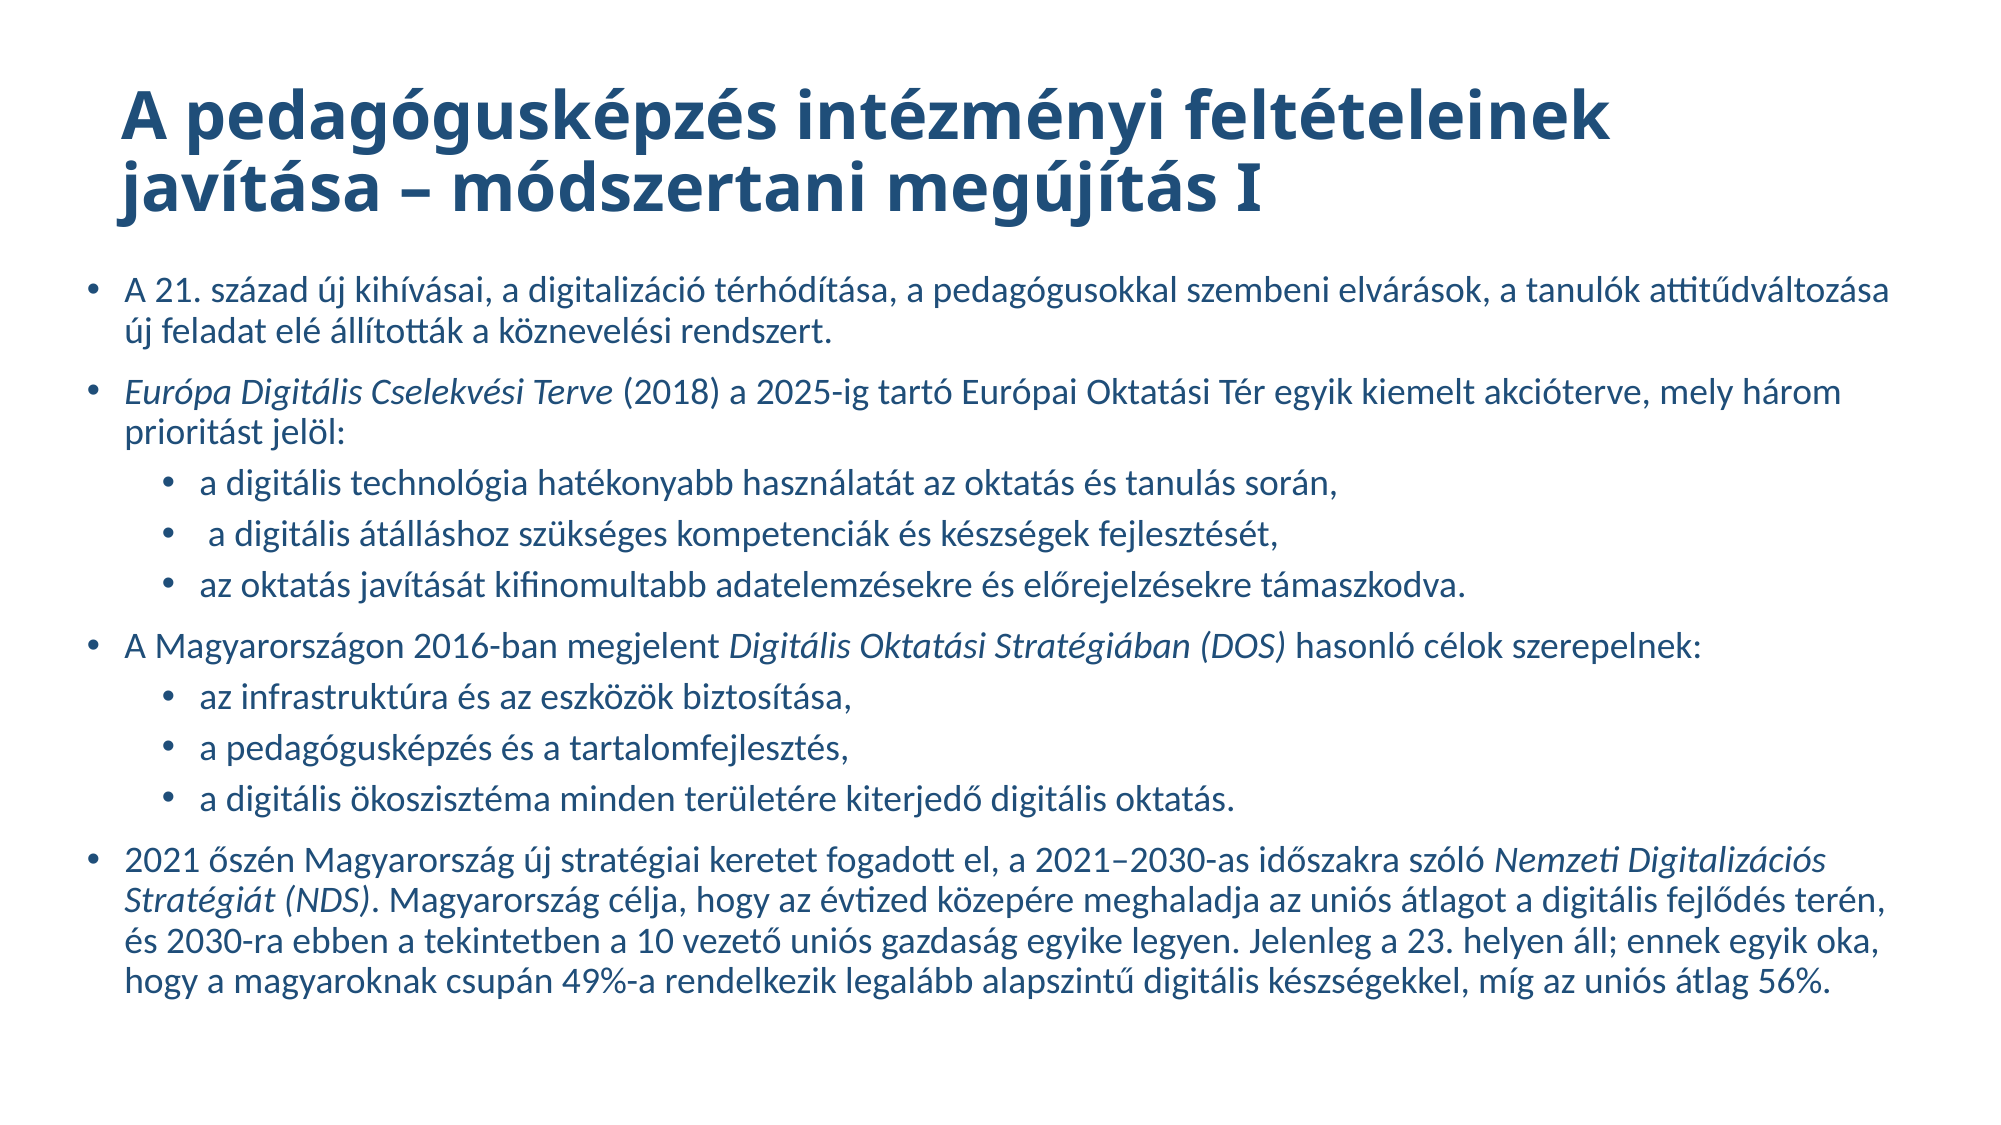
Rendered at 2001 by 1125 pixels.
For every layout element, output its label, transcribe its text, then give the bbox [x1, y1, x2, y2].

list A 21. század új kihívásai, a digitalizáció térhódítása, a pedagógusokkal szembeni elvárások, a tanulók attitűdváltozása új feladat elé állították a köznevelési rendszert. Európa Digitális Cselekvési Terve (2018) a 2025-ig tartó Európai Oktatási Tér egyik kiemelt akcióterve, mely három prioritást jelöl: a digitális technológia hatékonyabb használatát az oktatás és tanulás során, a digitális átálláshoz szükséges kompetenciák és készségek fejlesztését, az oktatás javítását kifinomultabb adatelemzésekre és előrejelzésekre támaszkodva. A Magyarországon 2016-ban megjelent Digitális Oktatási Stratégiában (DOS) hasonló célok szerepelnek: az infrastruktúra és az eszközök biztosítása, a pedagógusképzés és a tartalomfejlesztés, a digitális ökoszisztéma minden területére kiterjedő digitális oktatás. 2021 őszén Magyarország új stratégiai keretet fogadott el, a 2021–2030-as időszakra szóló Nemzeti Digitalizációs Stratégiát (NDS). Magyarország célja, hogy az évtized közepére meghaladja az uniós átlagot a digitális fejlődés terén, és 2030-ra ebben a tekintetben a 10 vezető uniós gazdaság egyike legyen. Jelenleg a 23. helyen áll; ennek egyik oka, hogy a magyaroknak csupán 49%-a rendelkezik legalább alapszintű digitális készségekkel, míg az uniós átlag 56%. [71, 262, 1931, 1115]
title A pedagógusképzés intézményi feltételeinek javítása – módszertani megújítás I [106, 45, 1896, 262]
